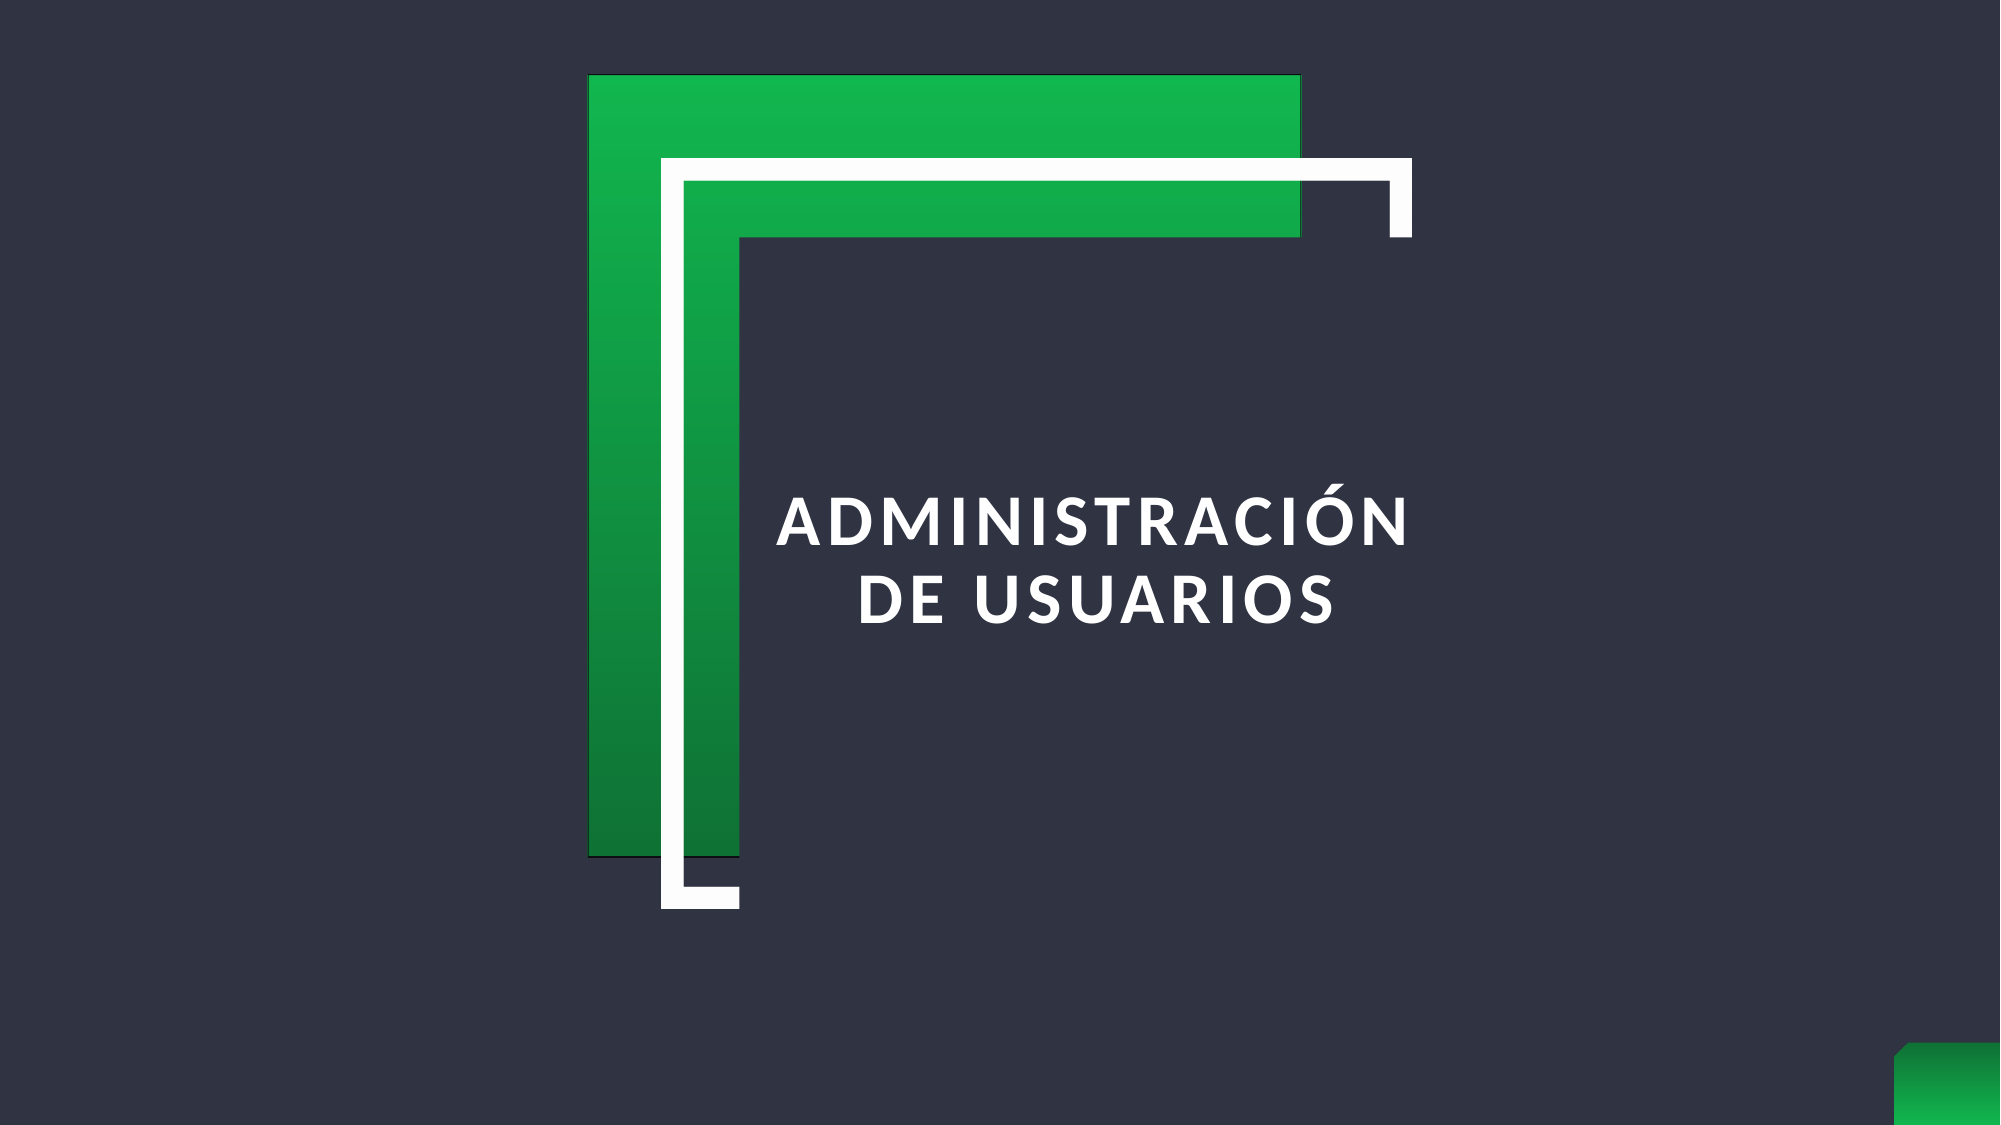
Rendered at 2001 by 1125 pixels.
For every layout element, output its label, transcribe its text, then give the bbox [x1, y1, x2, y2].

picture [661, 158, 1412, 909]
title Administración de usuarios [739, 285, 1454, 836]
